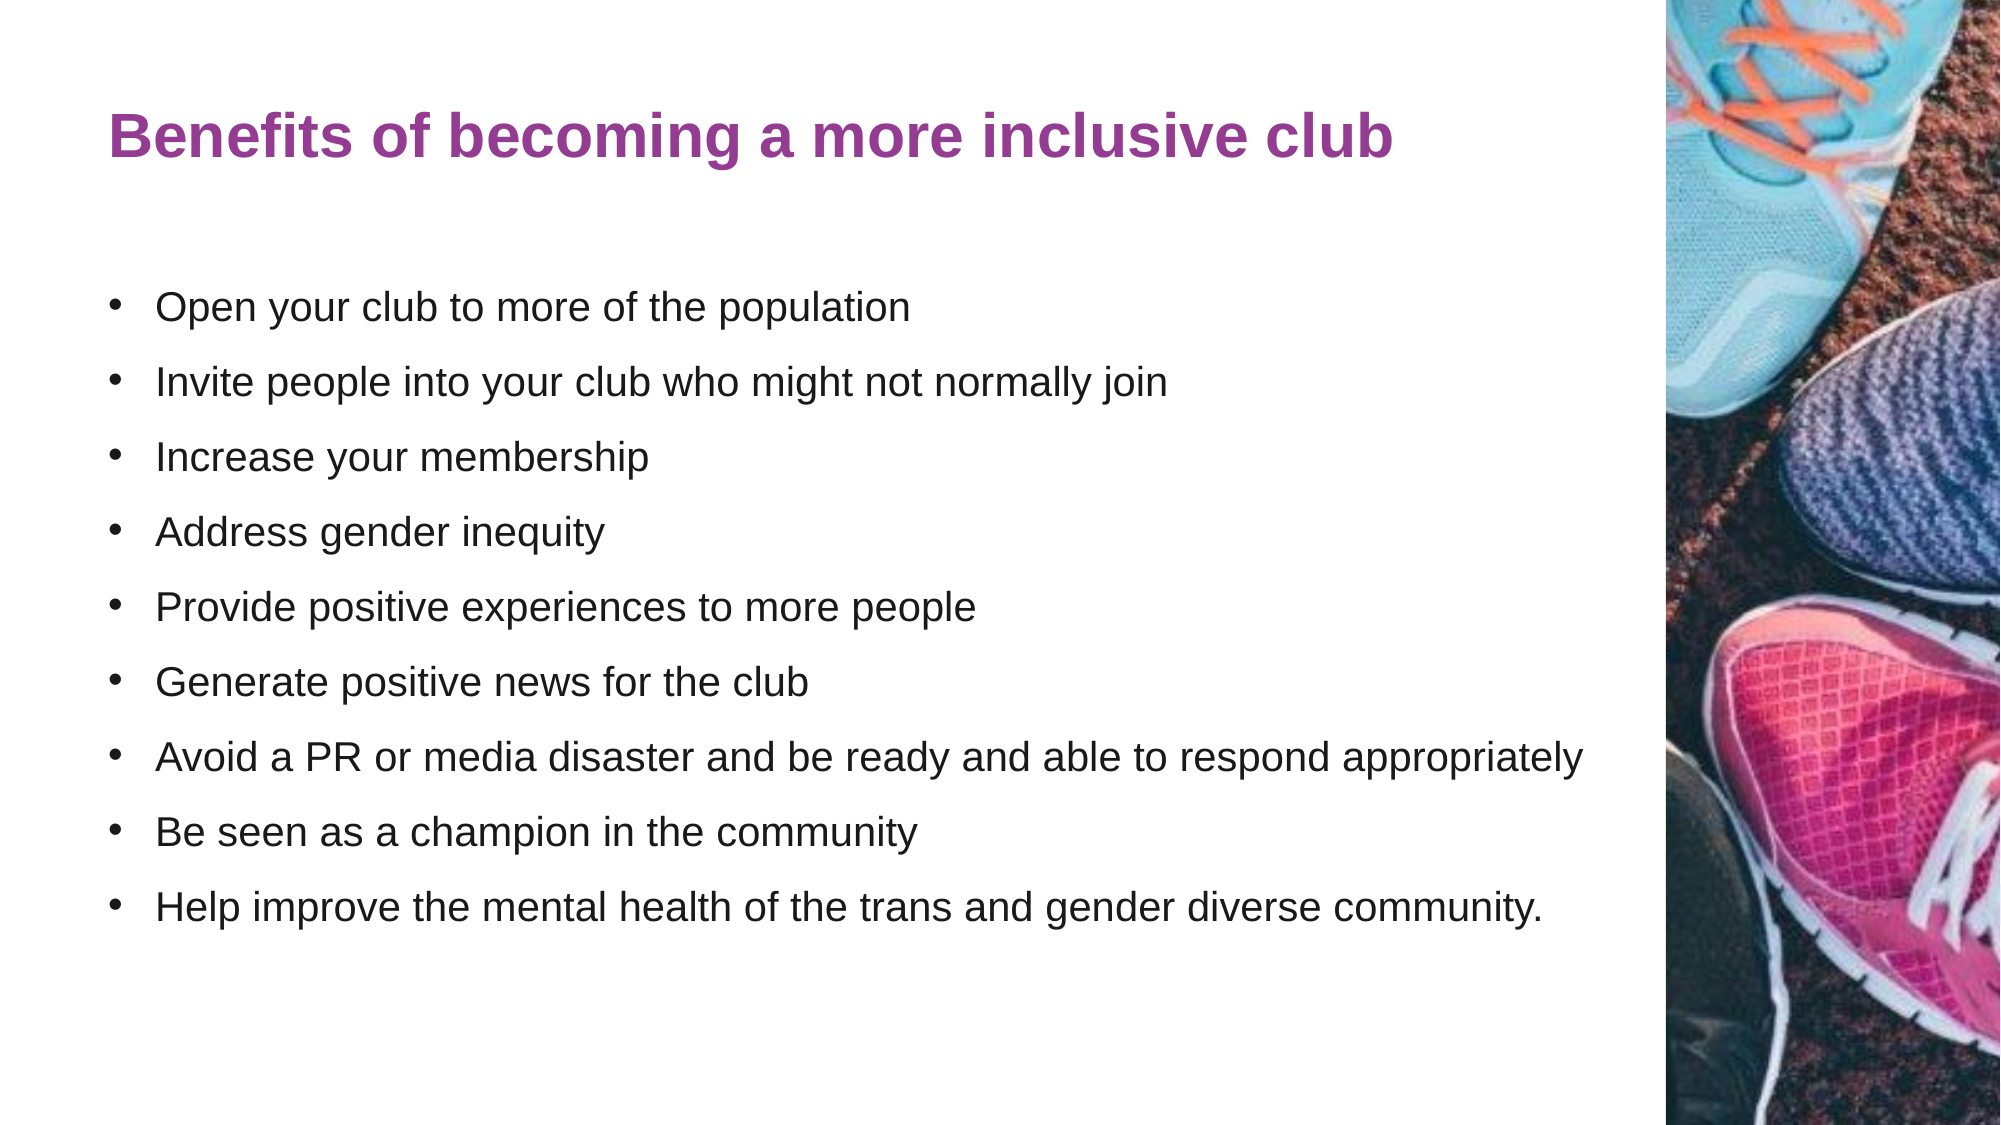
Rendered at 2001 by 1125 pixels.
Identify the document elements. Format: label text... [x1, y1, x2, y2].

picture [0, 0, 2001, 1125]
title Benefits of becoming a more inclusive club [108, 103, 1572, 162]
list Open your club to more of the population Invite people into your club who might not normally join Increase your membership Address gender inequity Provide positive experiences to more people Generate positive news for the club Avoid a PR or media disaster and be ready and able to respond appropriately Be seen as a champion in the community Help improve the mental health of the trans and gender diverse community. [108, 279, 1665, 1033]
